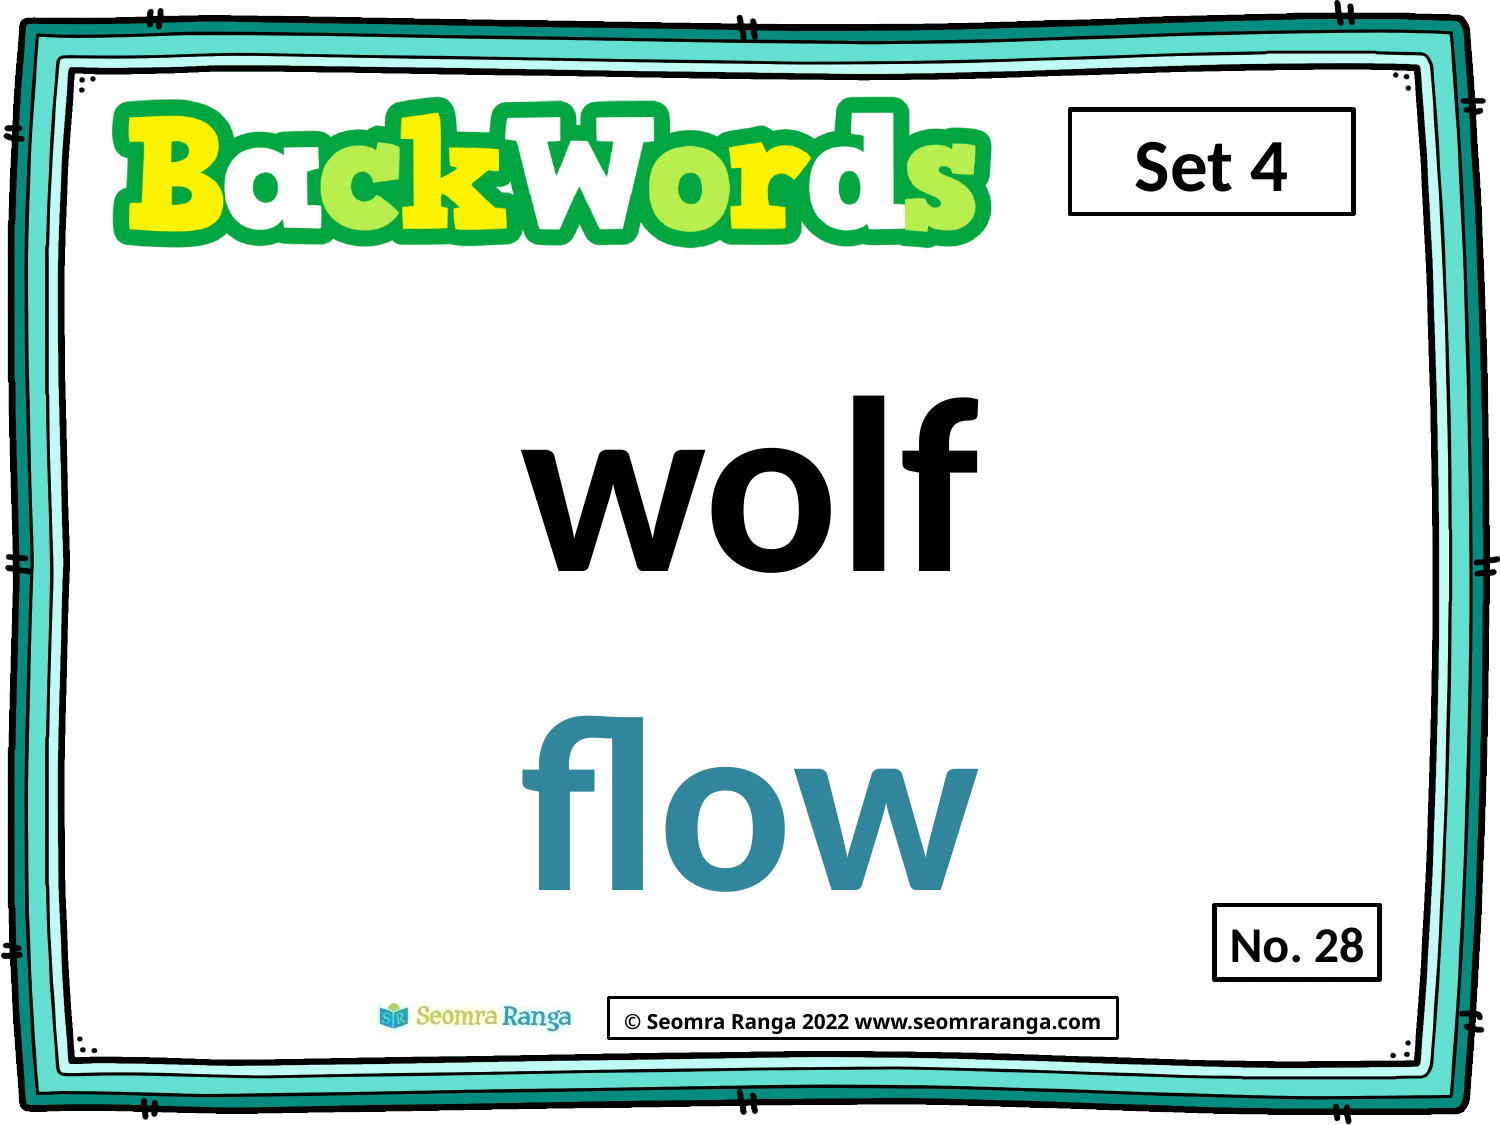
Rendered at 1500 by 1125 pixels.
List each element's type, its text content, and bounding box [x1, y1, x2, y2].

text_box flow [454, 632, 1046, 948]
text_box Set 4 [1069, 109, 1354, 215]
text_box wolf [454, 314, 1046, 630]
picture [0, 0, 1500, 1125]
text_box © Seomra Ranga 2022 www.seomraranga.com [608, 997, 1118, 1039]
text_box No. 28 [1214, 905, 1380, 980]
